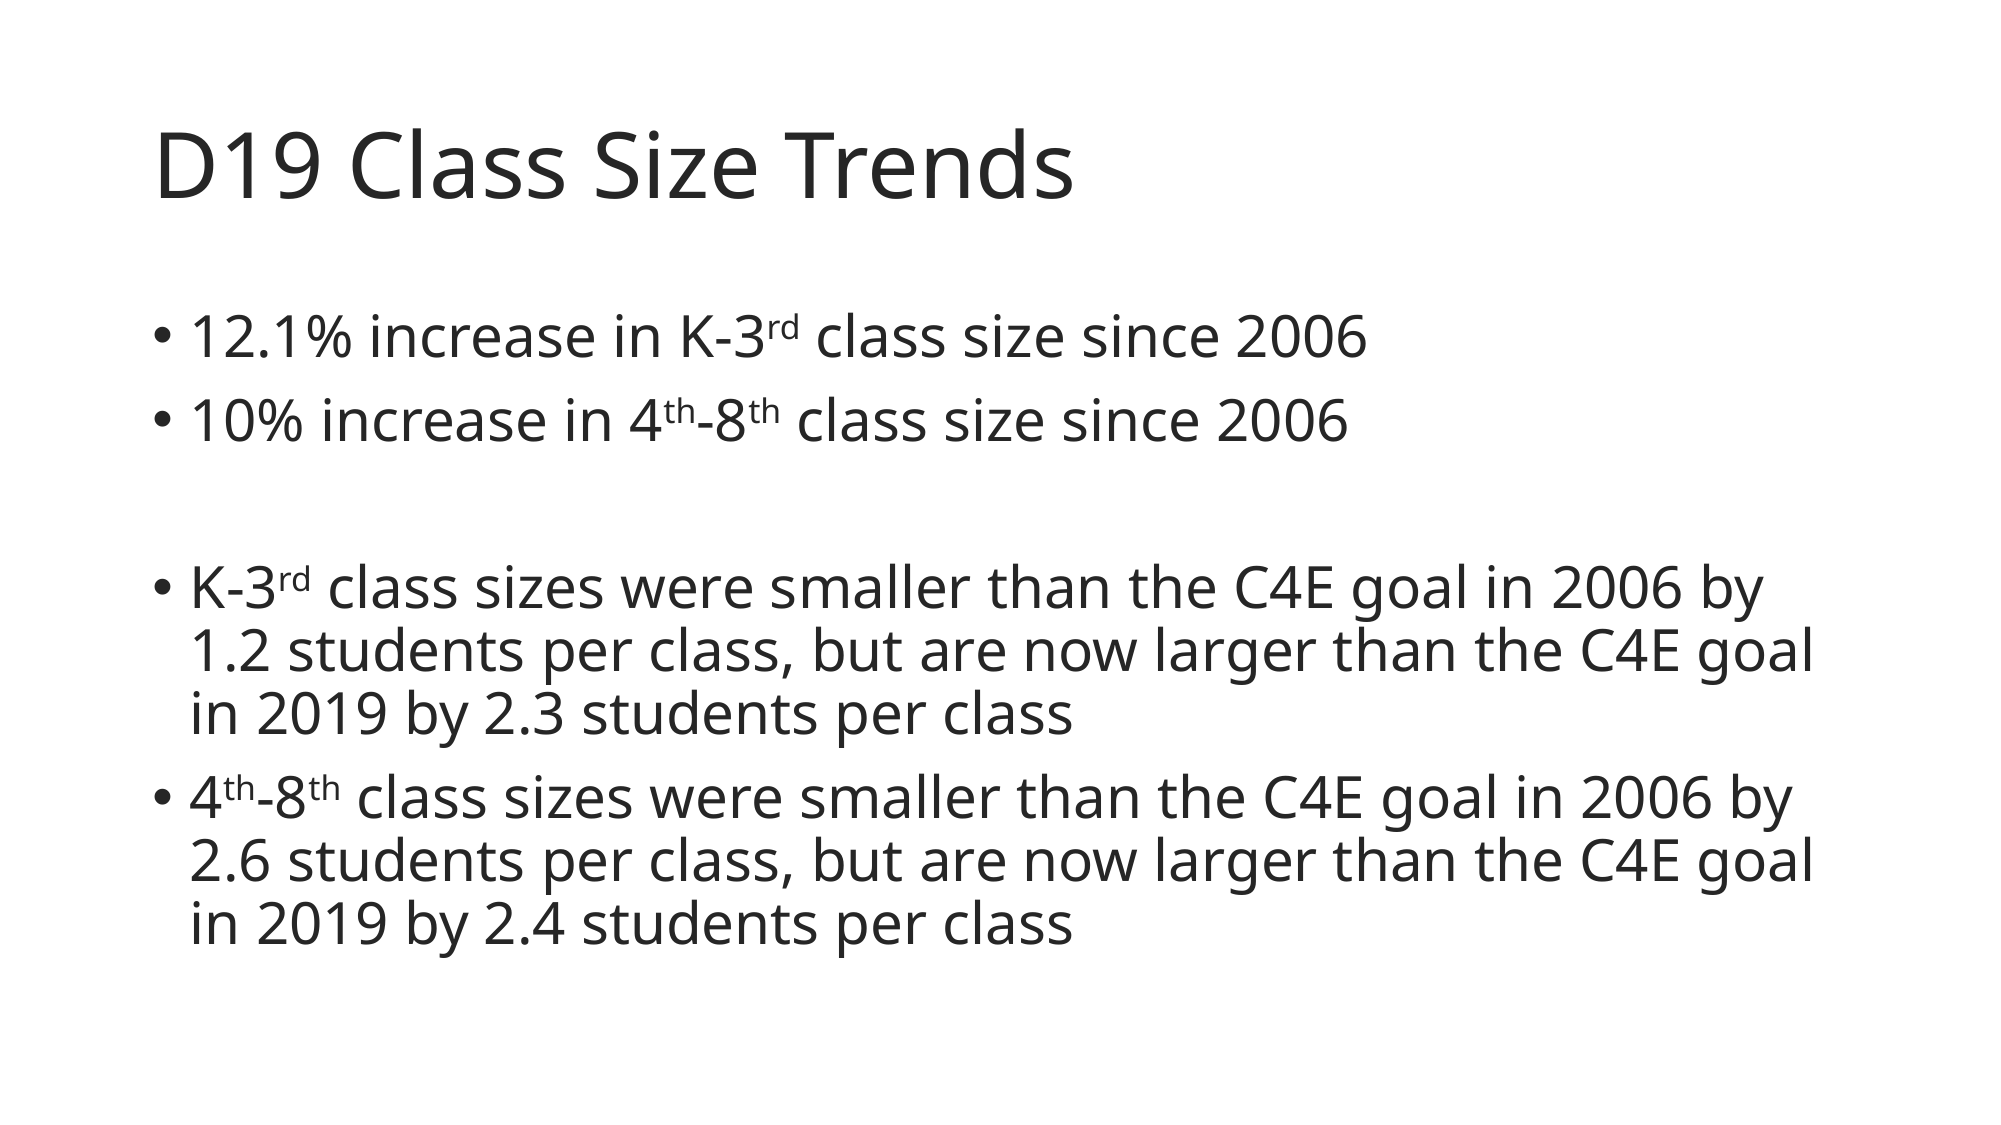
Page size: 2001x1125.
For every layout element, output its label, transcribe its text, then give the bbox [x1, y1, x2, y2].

list 12.1% increase in K-3rd class size since 2006 10% increase in 4th-8th class size since 2006 K-3rd class sizes were smaller than the C4E goal in 2006 by 1.2 students per class, but are now larger than the C4E goal in 2019 by 2.3 students per class 4th-8th class sizes were smaller than the C4E goal in 2006 by 2.6 students per class, but are now larger than the C4E goal in 2019 by 2.4 students per class [137, 299, 1863, 1014]
title D19 Class Size Trends [137, 59, 1863, 278]
